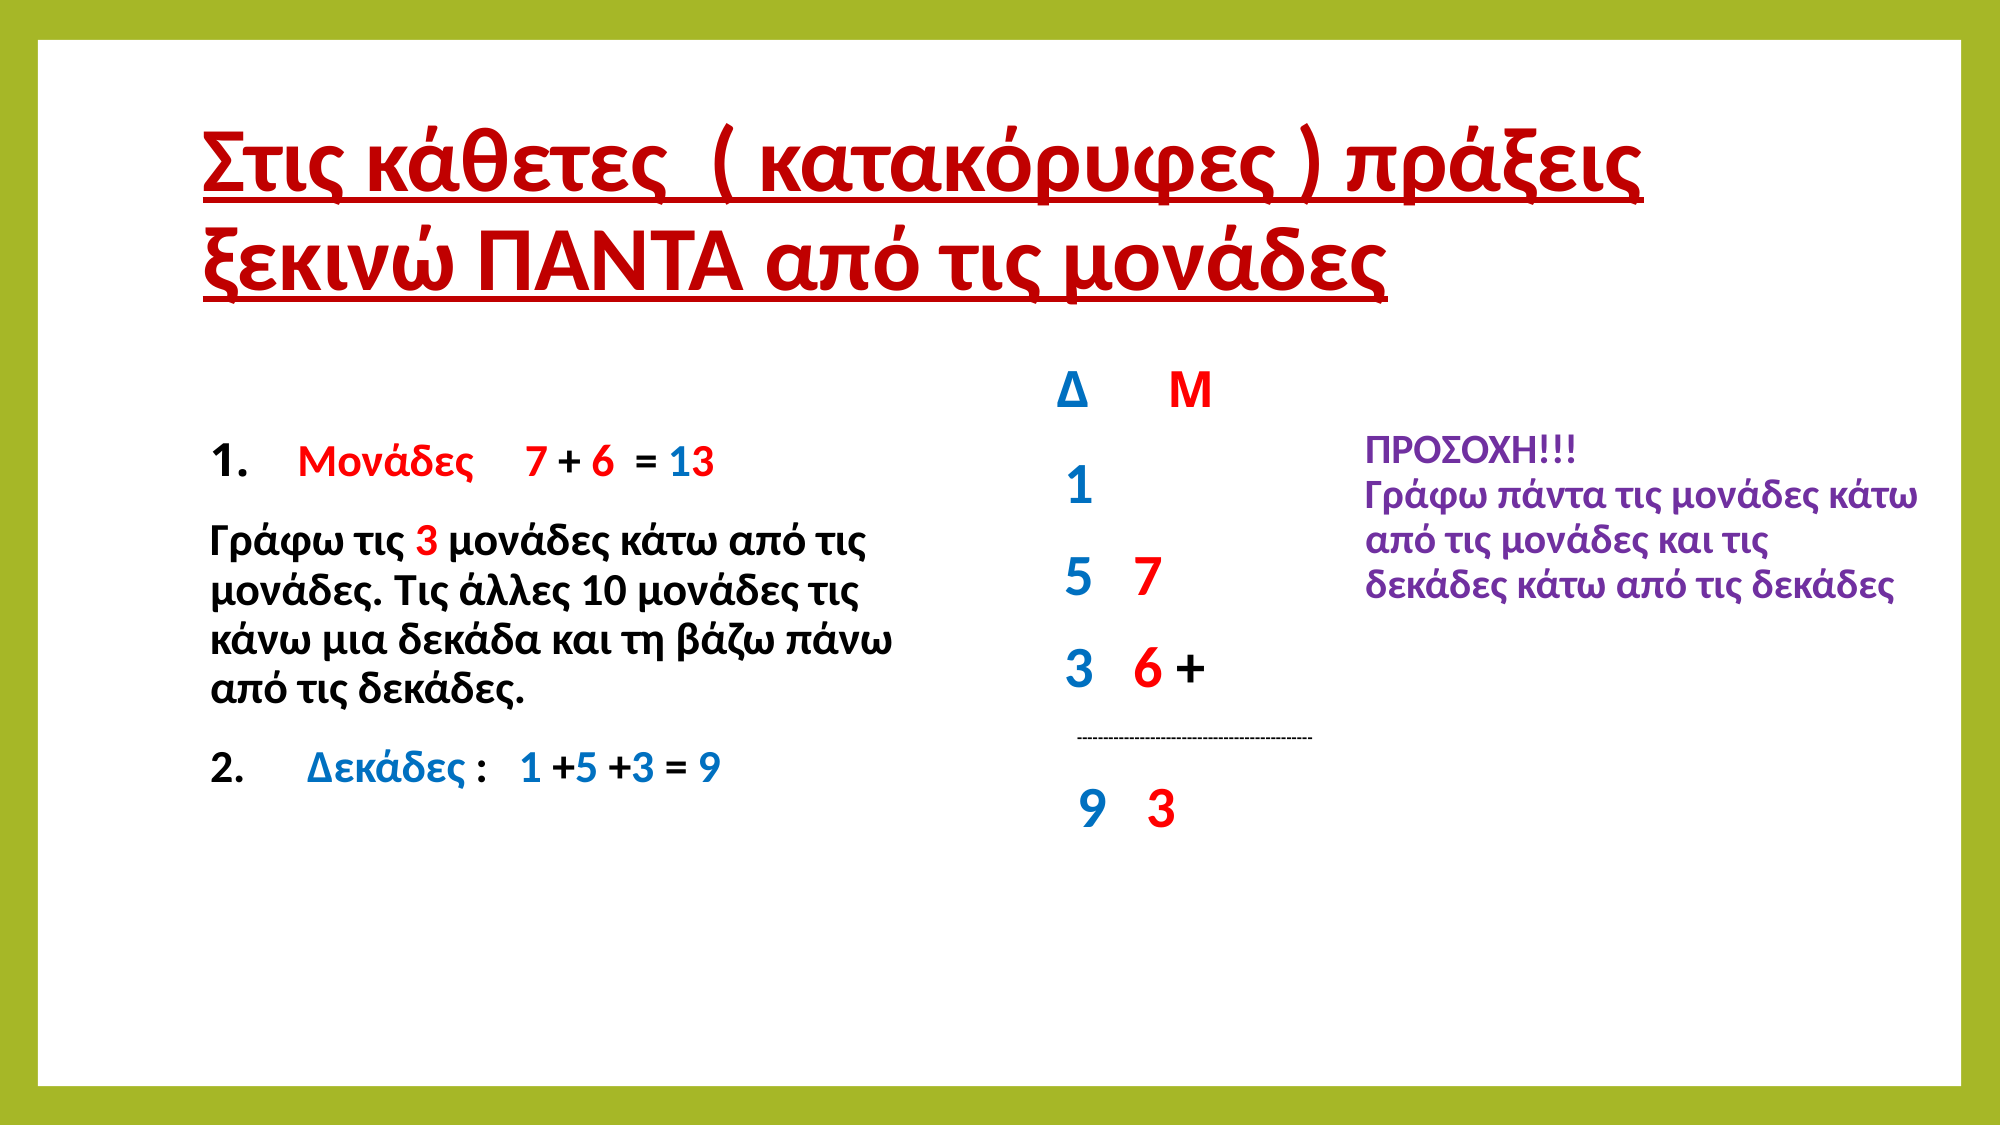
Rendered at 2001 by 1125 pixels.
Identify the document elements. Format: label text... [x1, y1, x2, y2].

list 1 5 7 3 6 + --------------------------------------------- 9 3 [1028, 446, 1808, 1002]
list ΠΡΟΣΟΧΗ!!! Γράφω πάντα τις μονάδες κάτω από τις μονάδες και τις δεκάδες κάτω από τις δεκάδες [1808, 327, 1936, 708]
list 1. Μονάδες 7 + 6 = 13 Γράφω τις 3 μονάδες κάτω από τις μονάδες. Τις άλλες 10 μονάδες τις κάνω μια δεκάδα και τη βάζω πάνω από τις δεκάδες. 2. Δεκάδες : 1 +5 +3 = 9 [187, 429, 968, 1002]
list Δ Μ [1028, 327, 1809, 456]
title Στις κάθετες ( κατακόρυφες ) πράξεις ξεκινώ ΠΑΝΤΑ από τις μονάδες [187, 99, 1808, 323]
